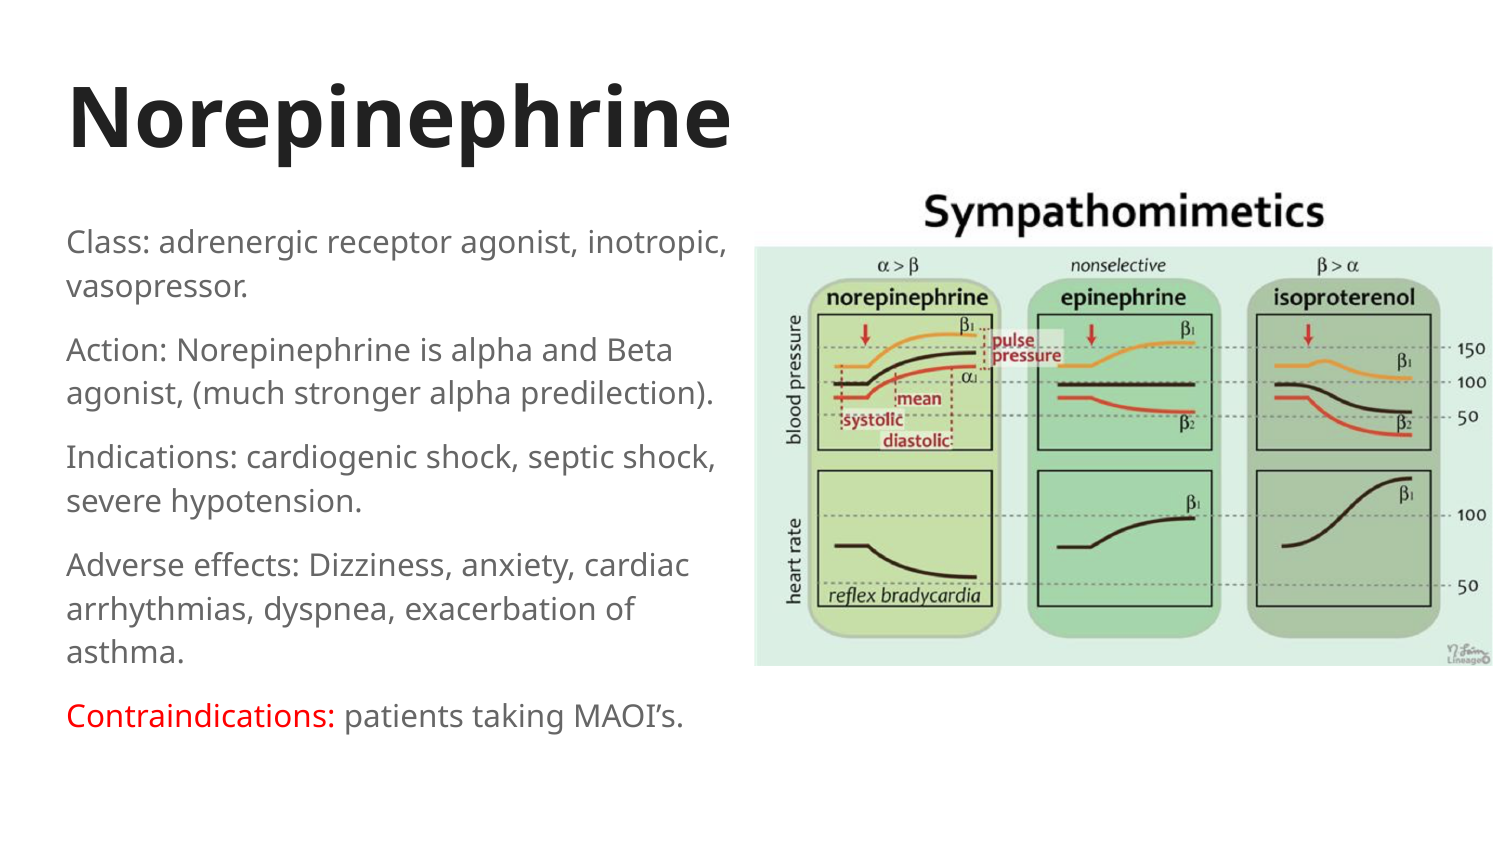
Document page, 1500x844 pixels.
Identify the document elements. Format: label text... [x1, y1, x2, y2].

picture [749, 178, 1495, 666]
list Class: adrenergic receptor agonist, inotropic, vasopressor. Action: Norepinephrine is alpha and Beta agonist, (much stronger alpha predilection). Indications: cardiogenic shock, septic shock, severe hypotension. Adverse effects: Dizziness, anxiety, cardiac arrhythmias, dyspnea, exacerbation of asthma. Contraindications: patients taking MAOI’s. [51, 201, 750, 750]
title Norepinephrine [51, 48, 1449, 180]
